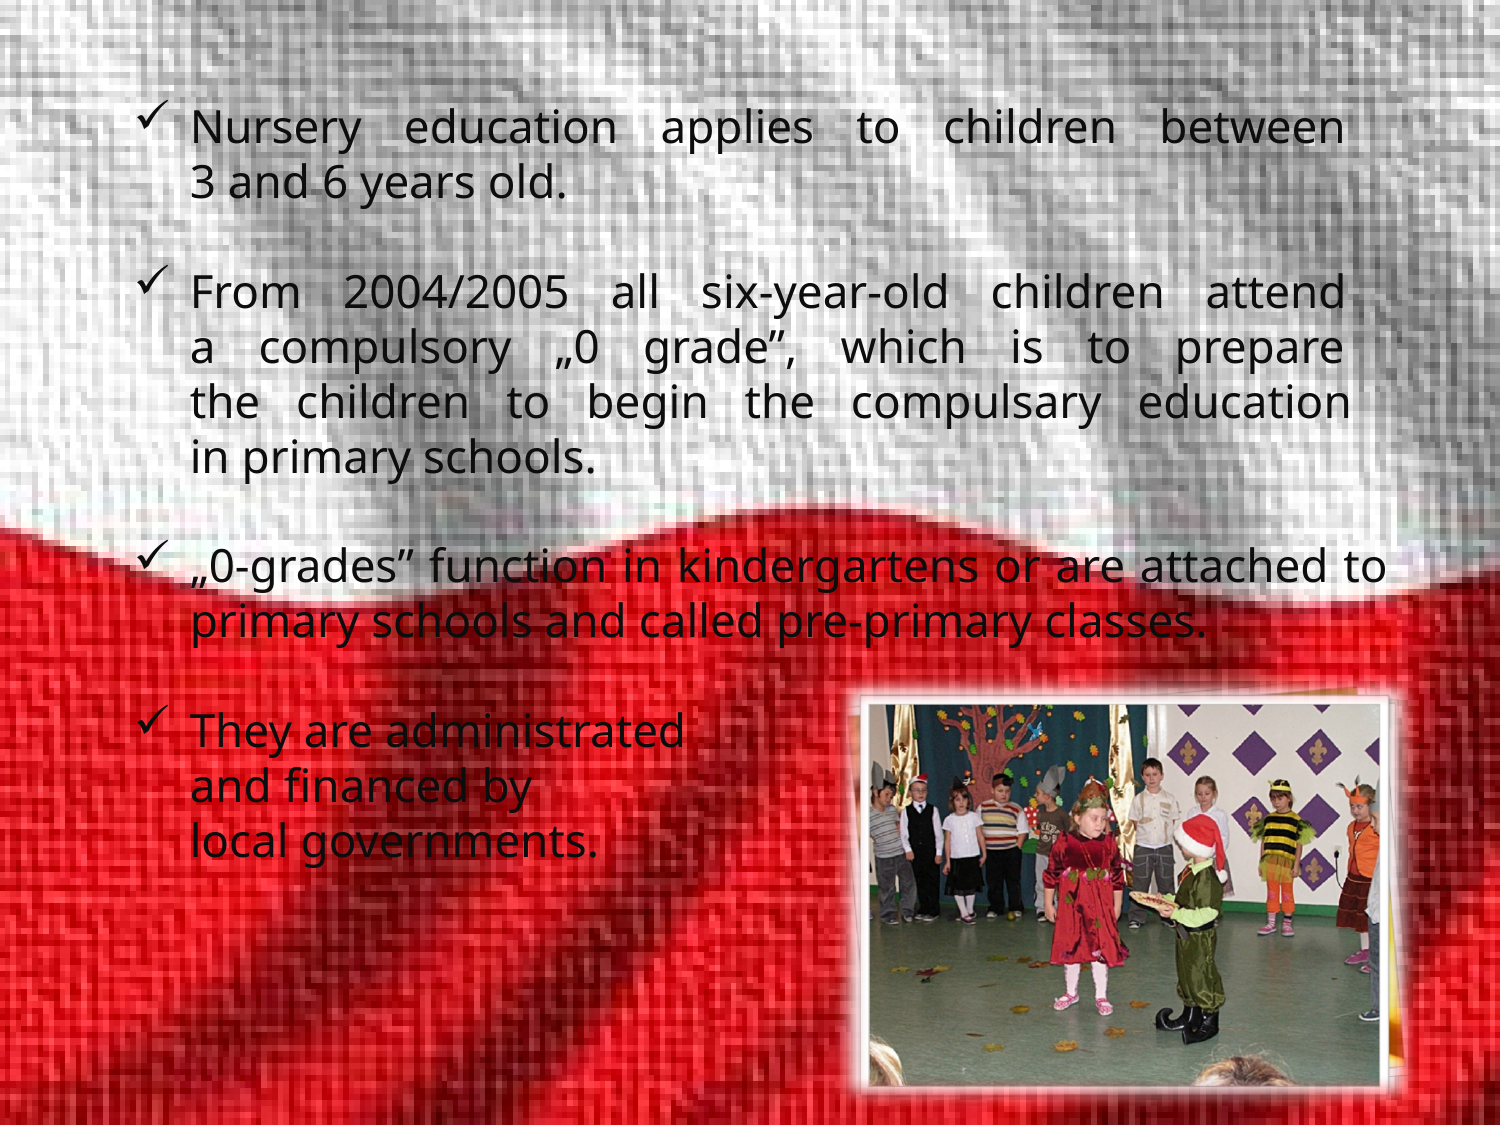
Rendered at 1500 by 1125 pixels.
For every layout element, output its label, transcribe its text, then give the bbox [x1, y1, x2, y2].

picture [0, 0, 1500, 1125]
text_box Nursery education applies to children between 3 and 6 years old. From 2004/2005 all six-year-old children attend a compulsory „0 grade”, which is to prepare the children to begin the compulsary education in primary schools. „0-grades” function in kindergartens or are attached to primary schools and called pre-primary classes. They are administrated and financed by local governments. [118, 89, 1404, 875]
